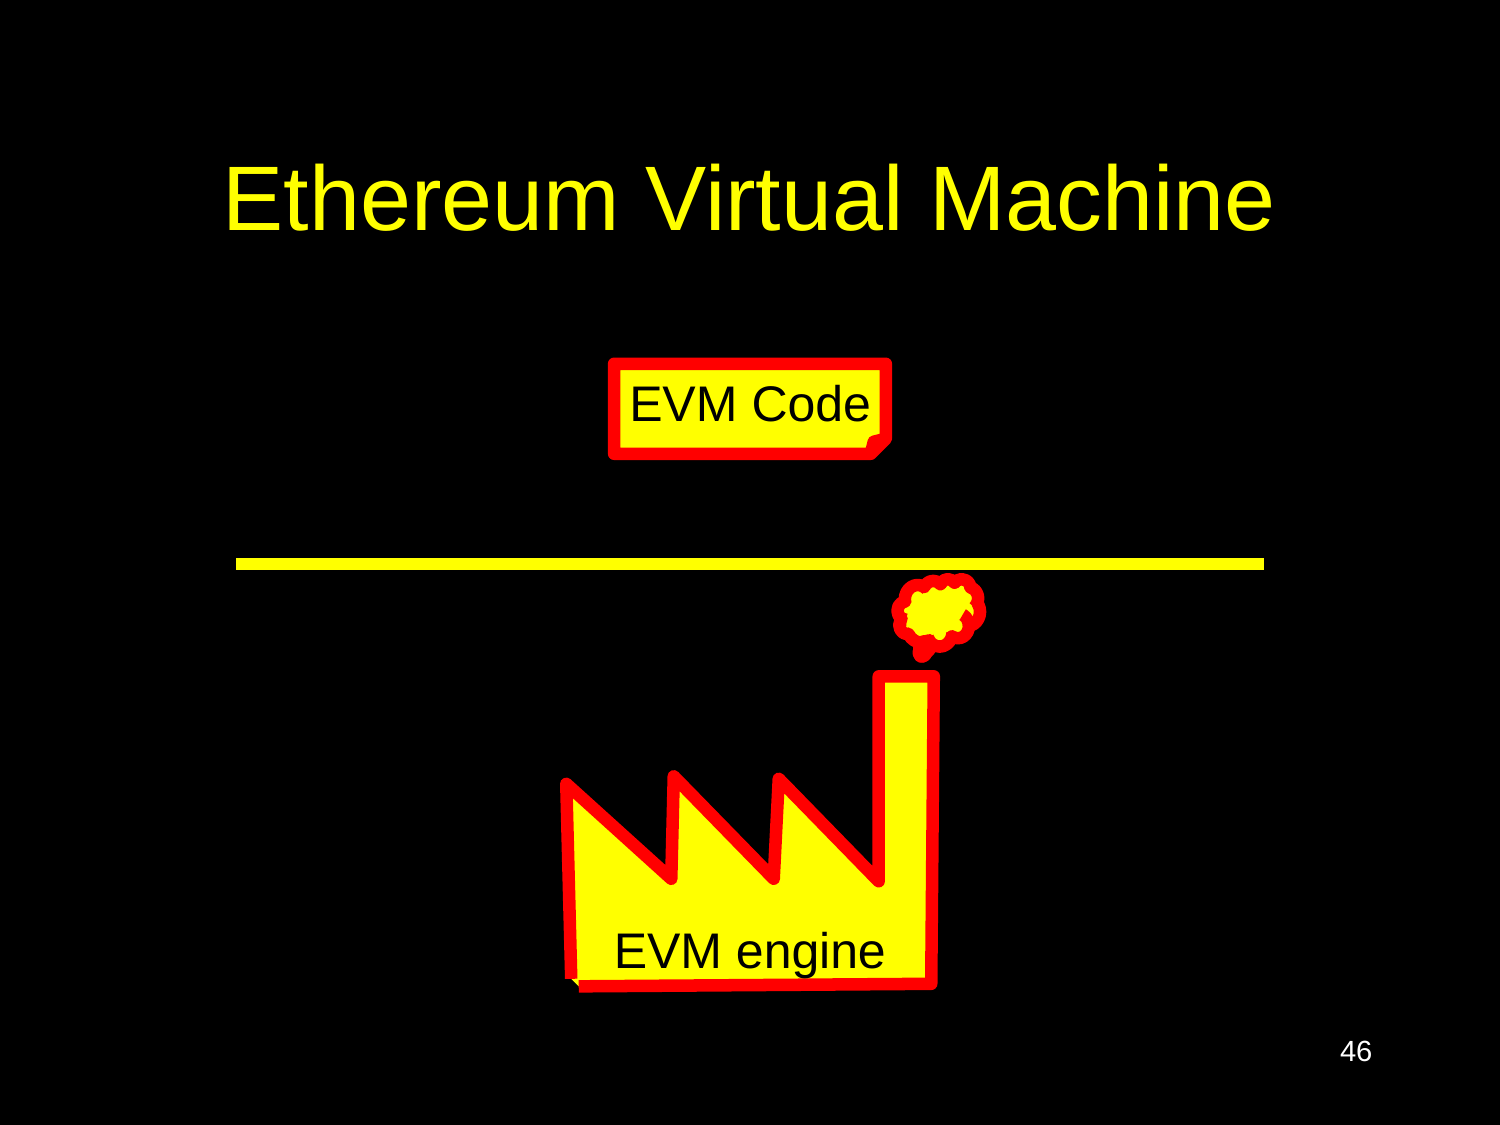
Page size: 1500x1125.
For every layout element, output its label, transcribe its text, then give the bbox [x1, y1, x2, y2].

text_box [236, 363, 1264, 987]
title Ethereum Virtual Machine [112, 99, 1388, 288]
slide_number 46 [1074, 1024, 1388, 1101]
